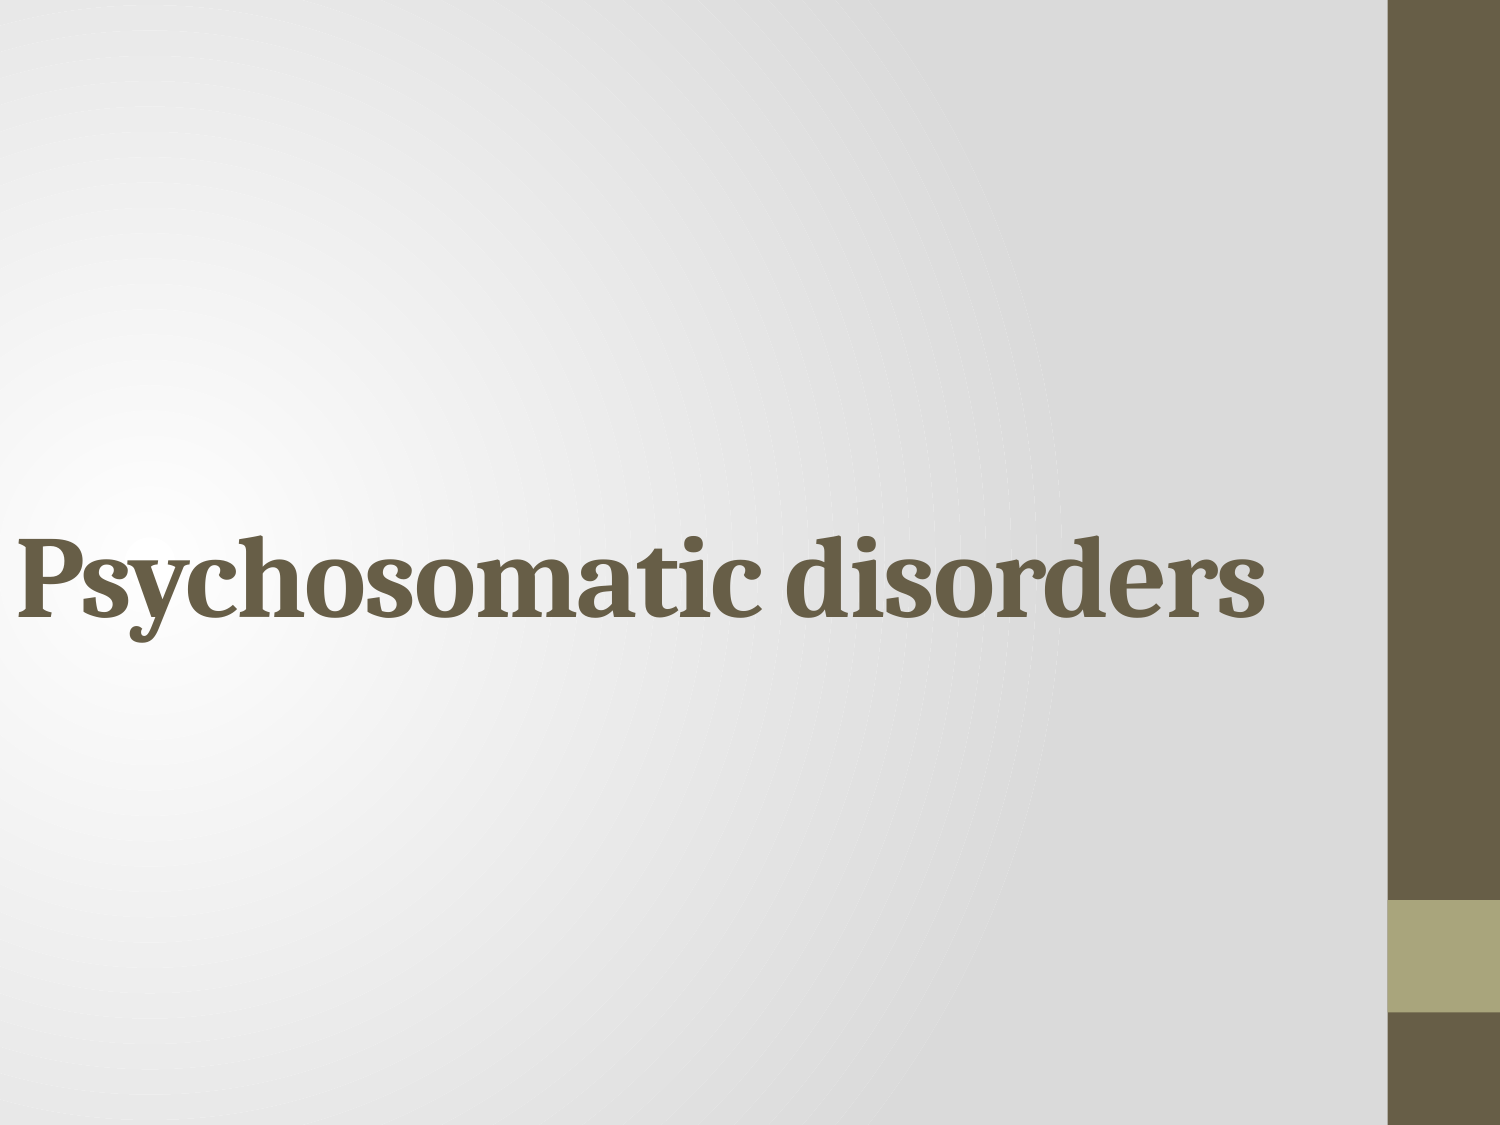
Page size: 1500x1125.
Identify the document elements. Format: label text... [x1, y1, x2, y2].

title Psychosomatic disorders [0, 399, 1293, 778]
